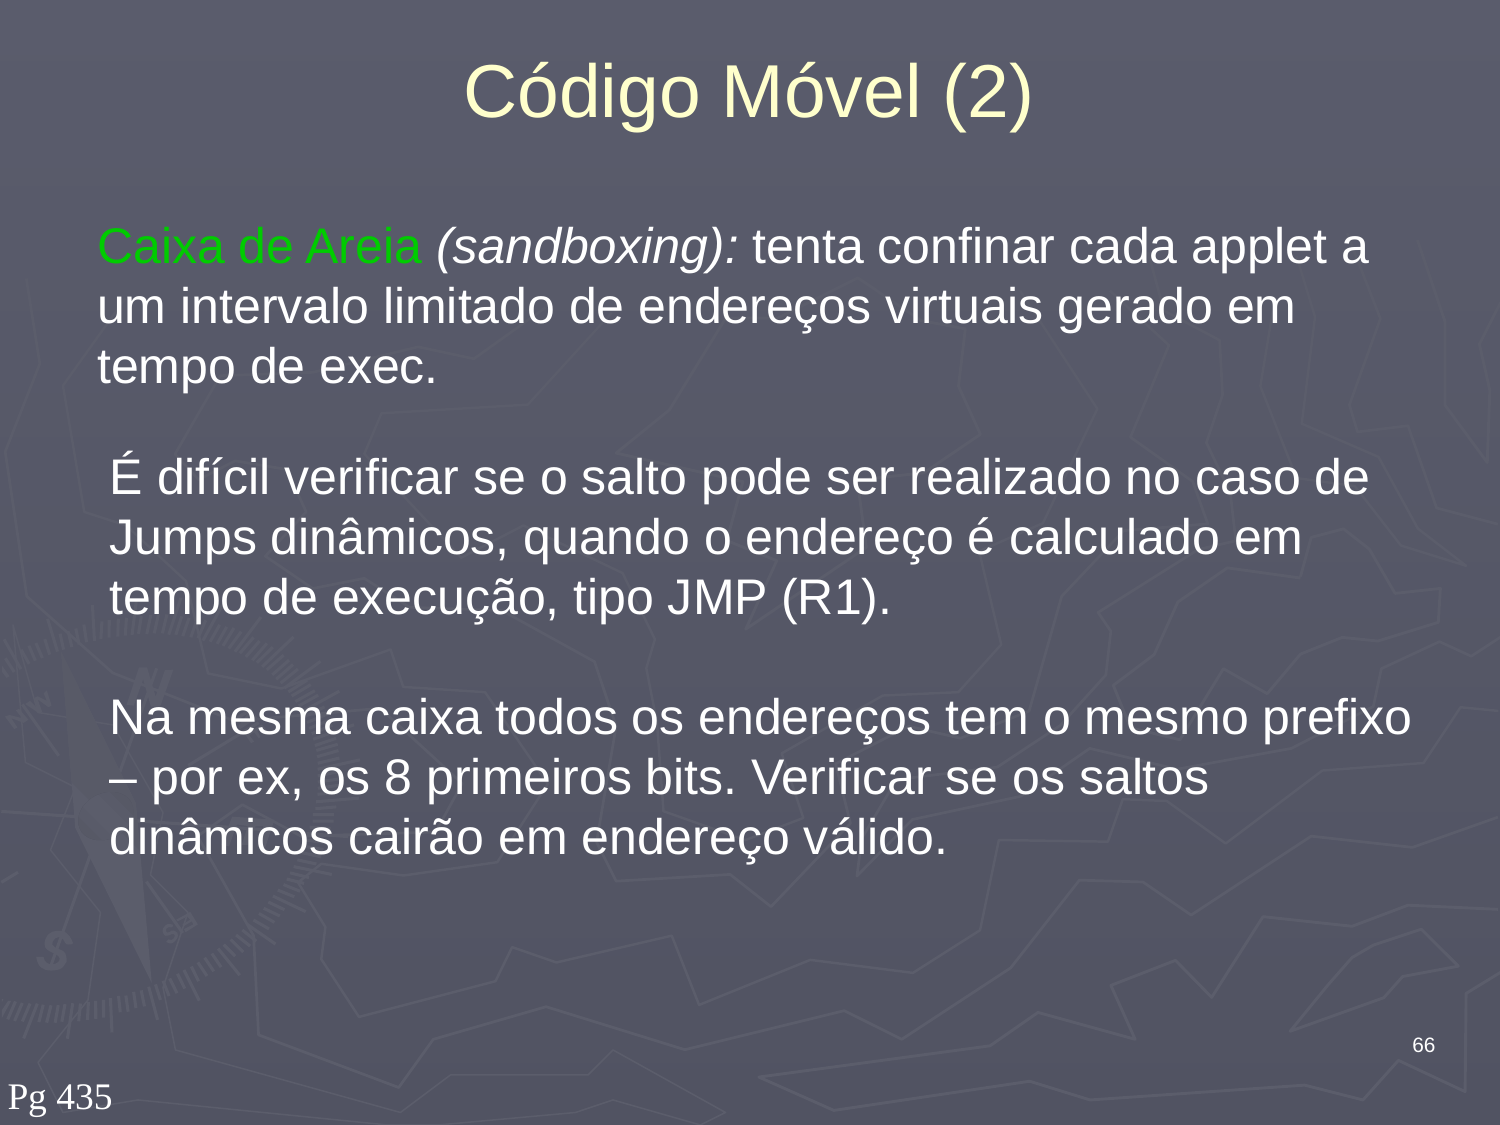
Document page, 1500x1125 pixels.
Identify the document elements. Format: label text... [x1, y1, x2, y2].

text_box Caixa de Areia (sandboxing): tenta confinar cada applet a um intervalo limitado de endereços virtuais gerado em tempo de exec. [82, 205, 1415, 401]
text_box Pg 435 [0, 1064, 143, 1125]
text_box É difícil verificar se o salto pode ser realizado no caso de Jumps dinâmicos, quando o endereço é calculado em tempo de execução, tipo JMP (R1). Na mesma caixa todos os endereços tem o mesmo prefixo – por ex, os 8 primeiros bits. Verificar se os saltos dinâmicos cairão em endereço válido. [94, 437, 1445, 873]
title Código Móvel (2) [49, 17, 1469, 159]
slide_number 66 [1074, 1024, 1451, 1103]
